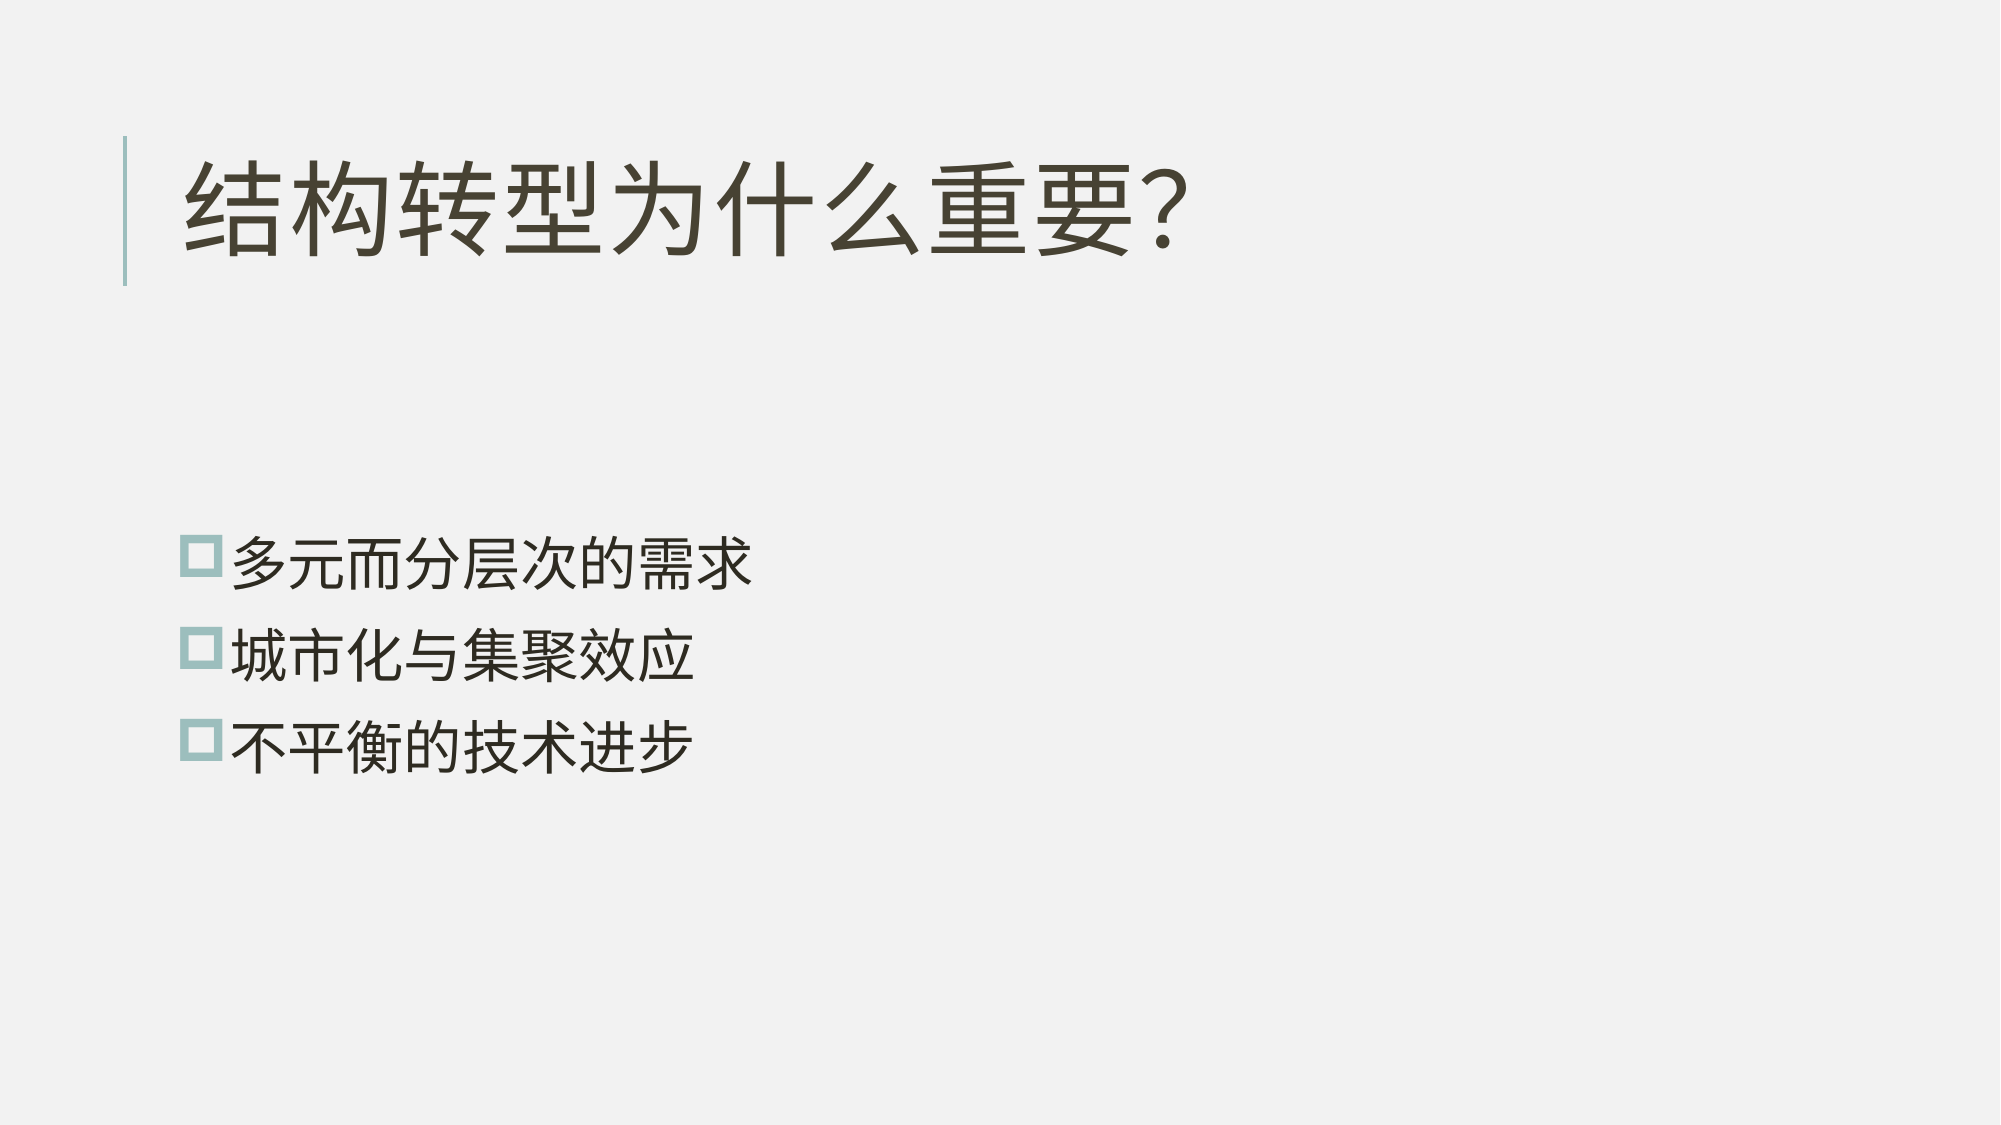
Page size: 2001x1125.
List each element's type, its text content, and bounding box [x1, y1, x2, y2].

list 多元而分层次的需求 城市化与集聚效应 不平衡的技术进步 [168, 375, 1835, 1035]
title 结构转型为什么重要？ [168, 96, 1763, 342]
